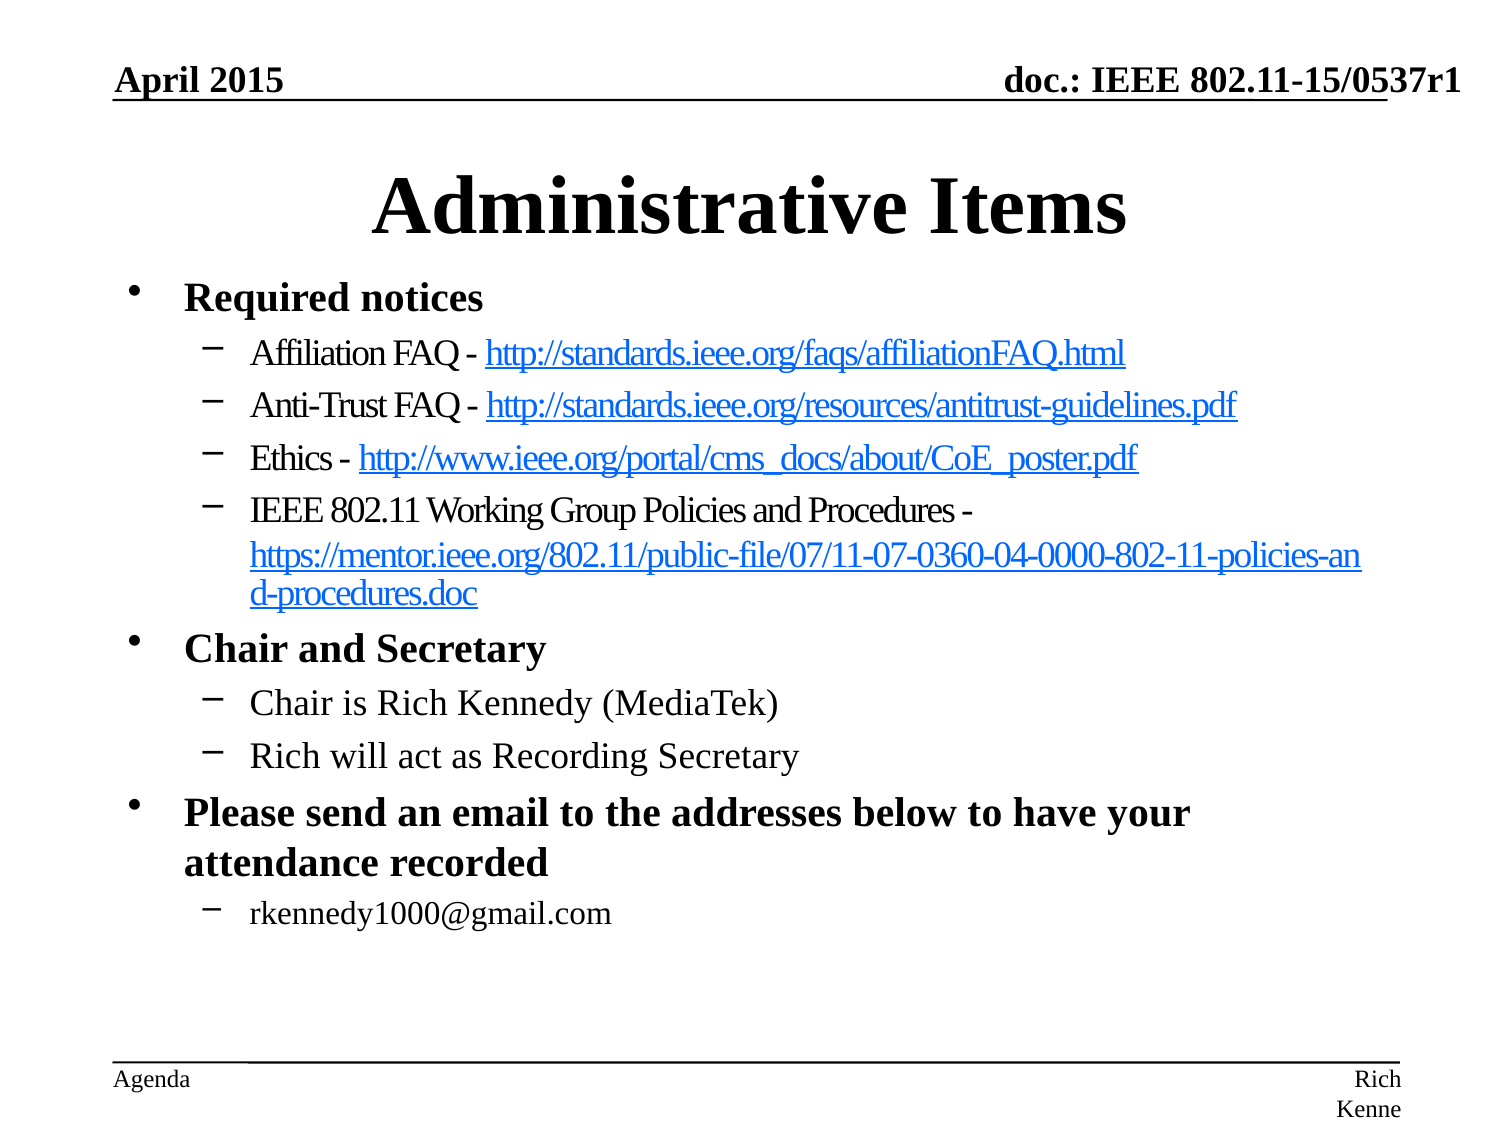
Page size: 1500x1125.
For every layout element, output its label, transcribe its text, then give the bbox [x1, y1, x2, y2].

list Required notices Affiliation FAQ - http://standards.ieee.org/faqs/affiliationFAQ.html Anti-Trust FAQ - http://standards.ieee.org/resources/antitrust-guidelines.pdf Ethics - http://www.ieee.org/portal/cms_docs/about/CoE_poster.pdf IEEE 802.11 Working Group Policies and Procedures - https://mentor.ieee.org/802.11/public-file/07/11-07-0360-04-0000-802-11-policies-and-procedures.doc Chair and Secretary Chair is Rich Kennedy (MediaTek) Rich will act as Recording Secretary Please send an email to the addresses below to have your attendance recorded rkennedy1000@gmail.com [112, 262, 1388, 1000]
footer Rich Kennedy, MediaTek [1324, 1061, 1402, 1093]
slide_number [114, 54, 316, 101]
title Administrative Items [112, 112, 1388, 262]
